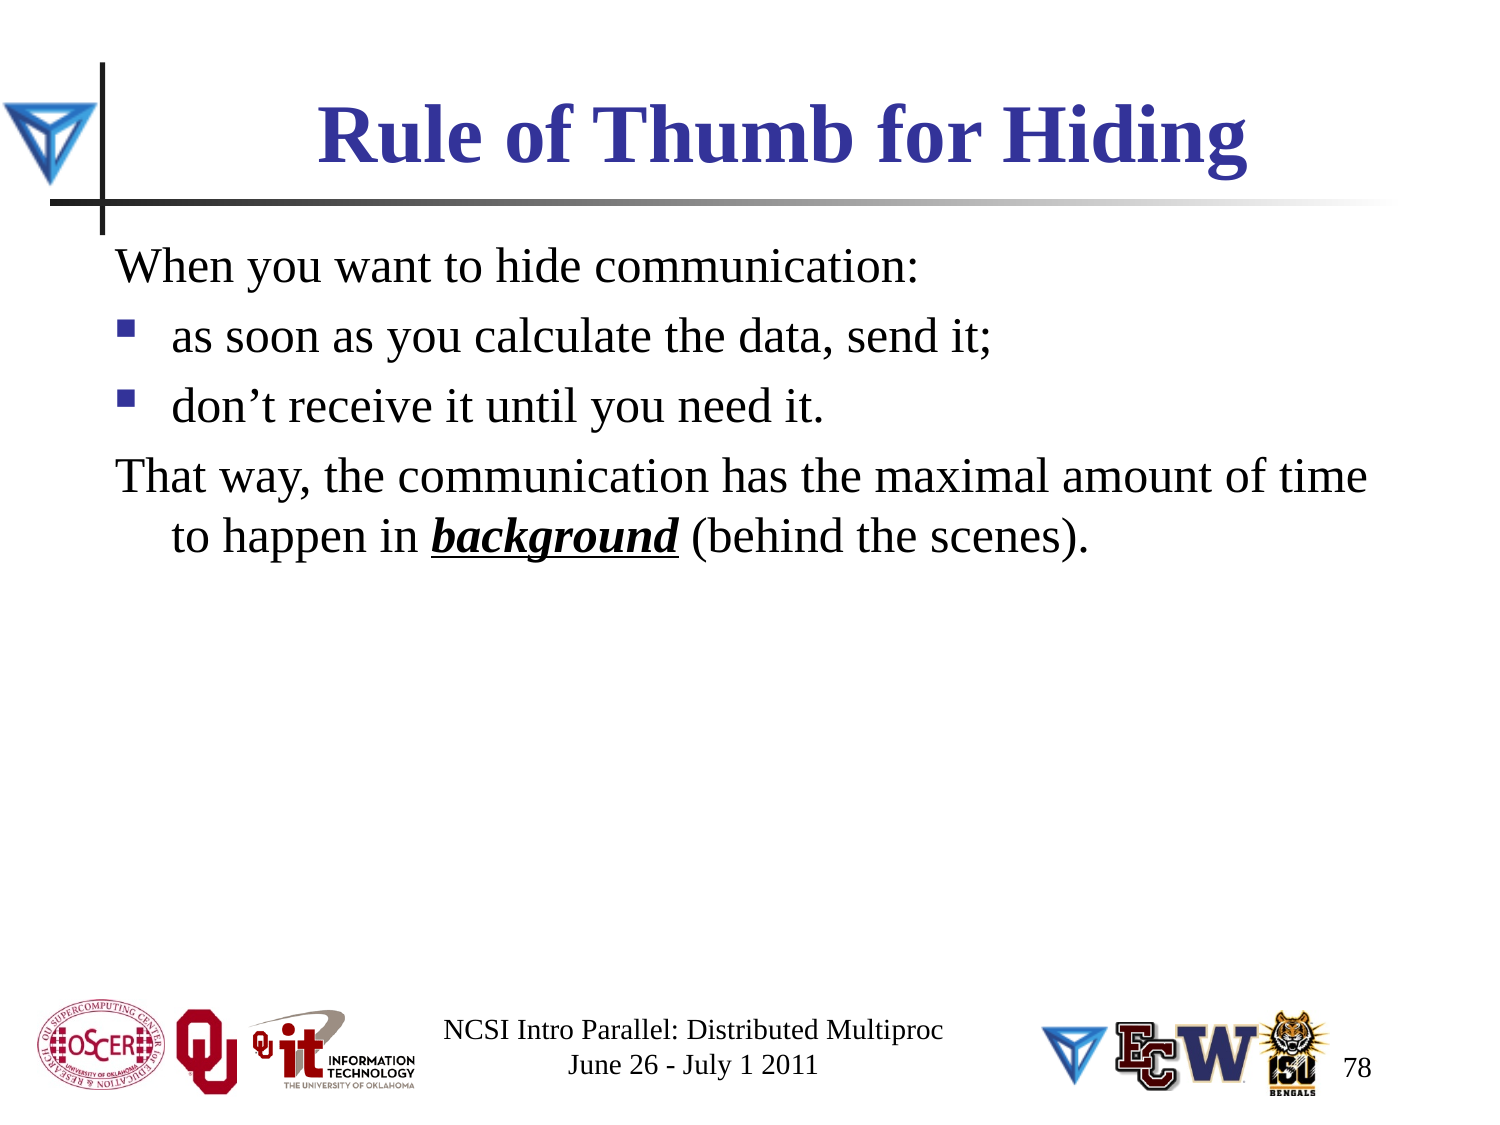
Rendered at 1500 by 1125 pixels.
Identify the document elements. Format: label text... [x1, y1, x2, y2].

footer NCSI Intro Parallel: Distributed Multiproc June 26 - July 1 2011 [237, 1012, 1151, 1088]
picture [1254, 1010, 1330, 1015]
picture [174, 999, 425, 1099]
slide_number 78 [1174, 1015, 1388, 1091]
title Rule of Thumb for Hiding [124, 74, 1442, 187]
picture [1254, 1091, 1330, 1096]
picture [37, 999, 165, 1090]
list When you want to hide communication: as soon as you calculate the data, send it; don’t receive it until you need it. That way, the communication has the maximal amount of time to happen in background (behind the scenes). [99, 224, 1401, 988]
picture [1111, 1021, 1174, 1091]
picture [0, 99, 99, 190]
